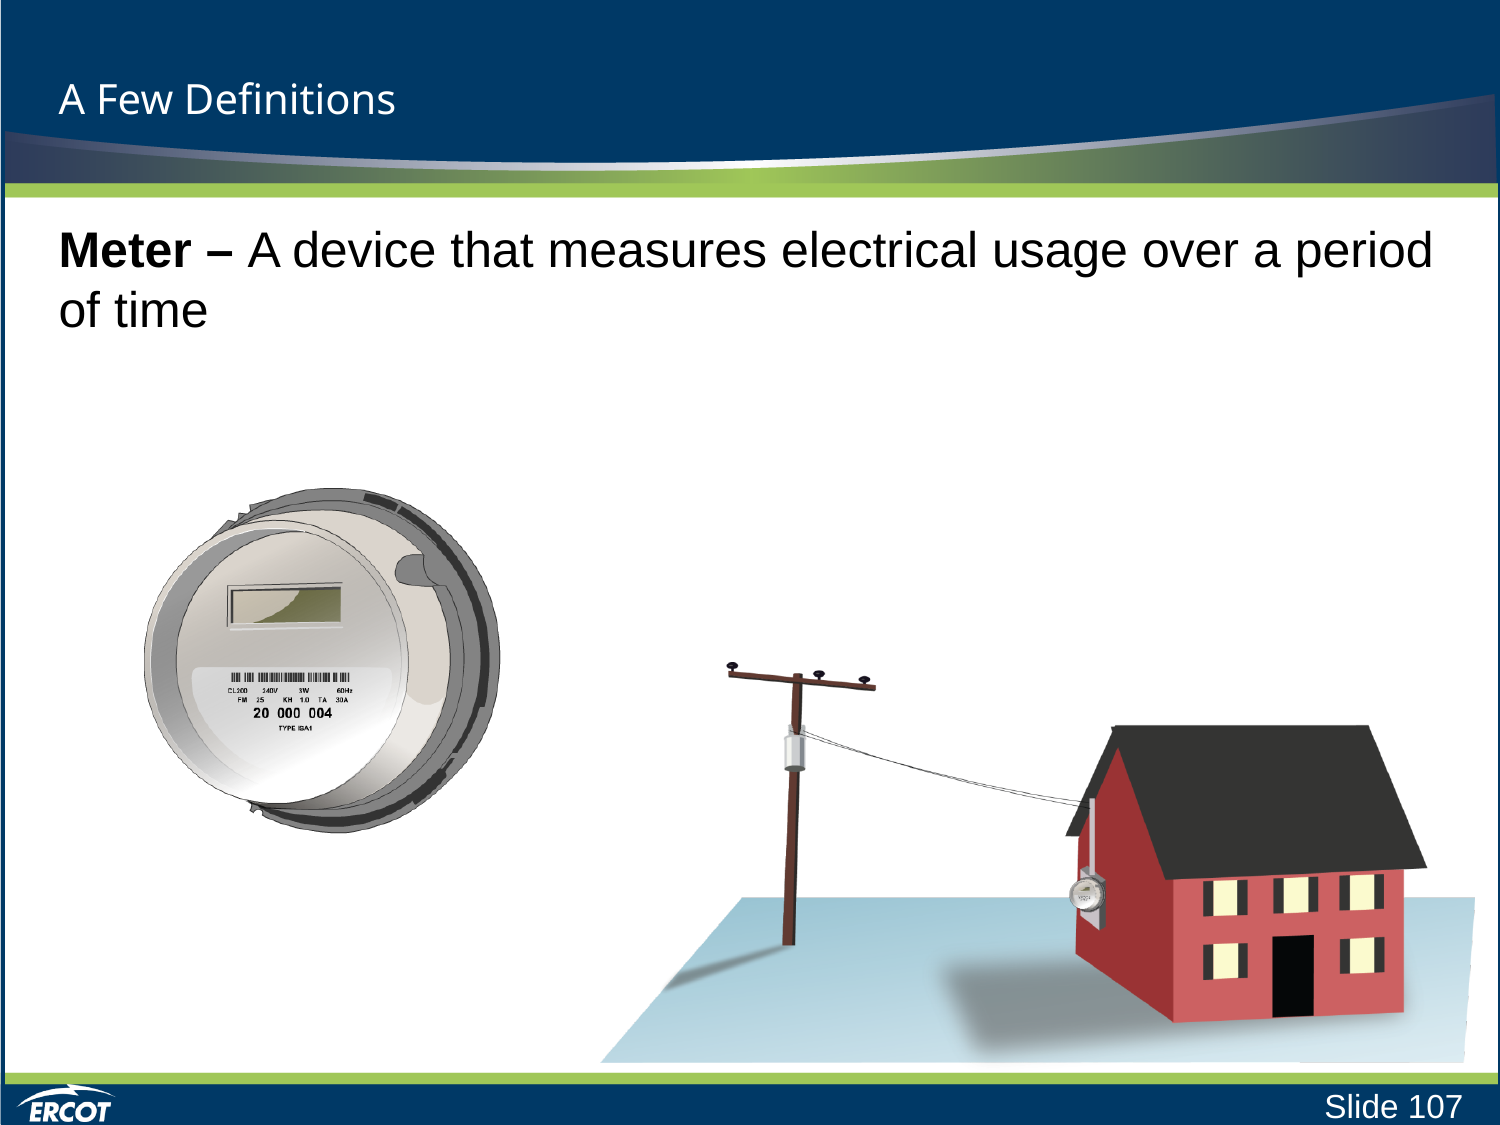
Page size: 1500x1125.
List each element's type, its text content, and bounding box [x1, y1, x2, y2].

picture [0, 0, 1500, 1125]
list Meter – A device that measures electrical usage over a period of time [43, 209, 1469, 991]
title A Few Definitions [43, 52, 1463, 143]
